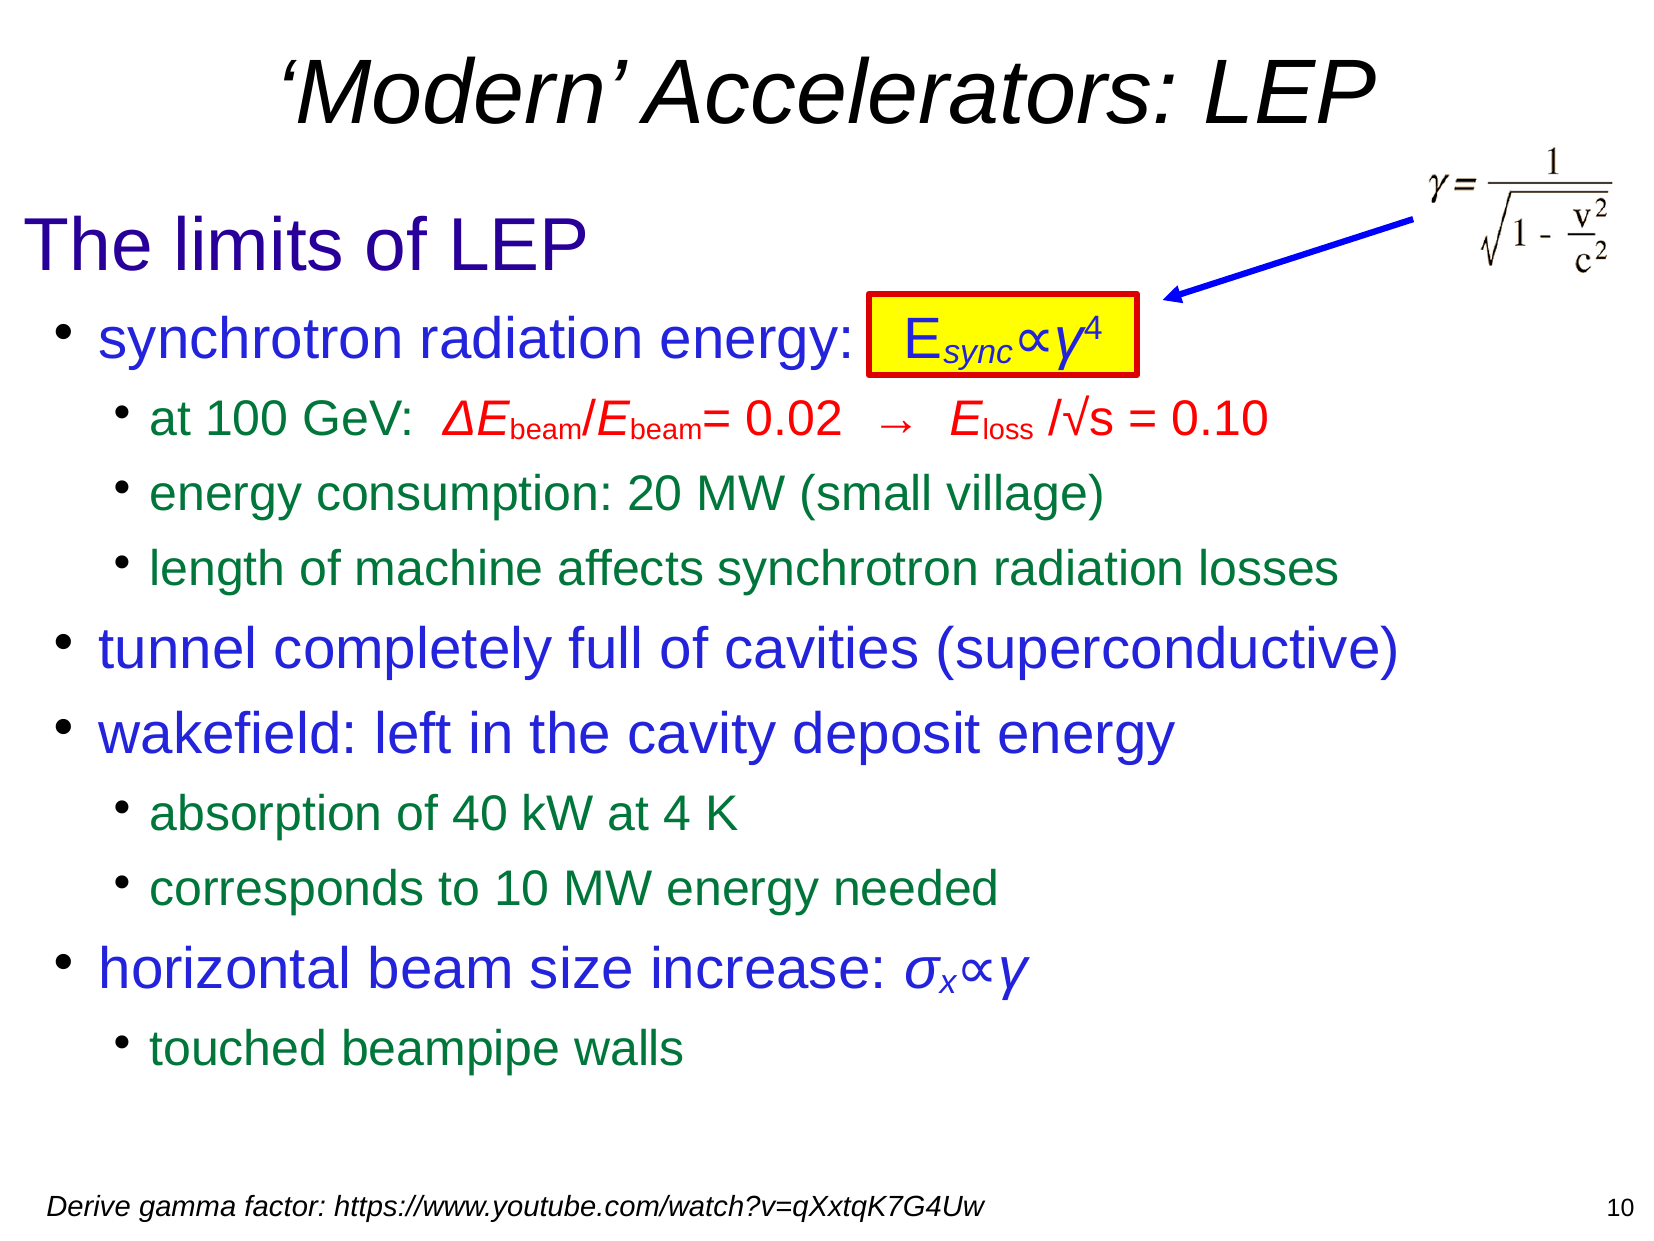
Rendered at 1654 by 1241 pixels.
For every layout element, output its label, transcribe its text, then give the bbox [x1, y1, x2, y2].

text_box Derive gamma factor: https://www.youtube.com/watch?v=qXxtqK7G4Uw [31, 1180, 1013, 1228]
text_box The limits of LEP synchrotron radiation energy: Esync∝γ4 at 100 GeV: ΔEbeam/Ebeam= 0.02 → Eloss /√s = 0.10 energy consumption: 20 MW (small village) length of machine affects synchrotron radiation losses tunnel completely full of cavities (superconductive) wakefield: left in the cavity deposit energy absorption of 40 kW at 4 K corresponds to 10 MW energy needed horizontal beam size increase: σx∝γ touched beampipe walls [23, 195, 1629, 1195]
text_box ‘Modern’ Accelerators: LEP [0, 0, 1654, 174]
picture [1402, 135, 1629, 288]
text_box [1162, 222, 1402, 303]
